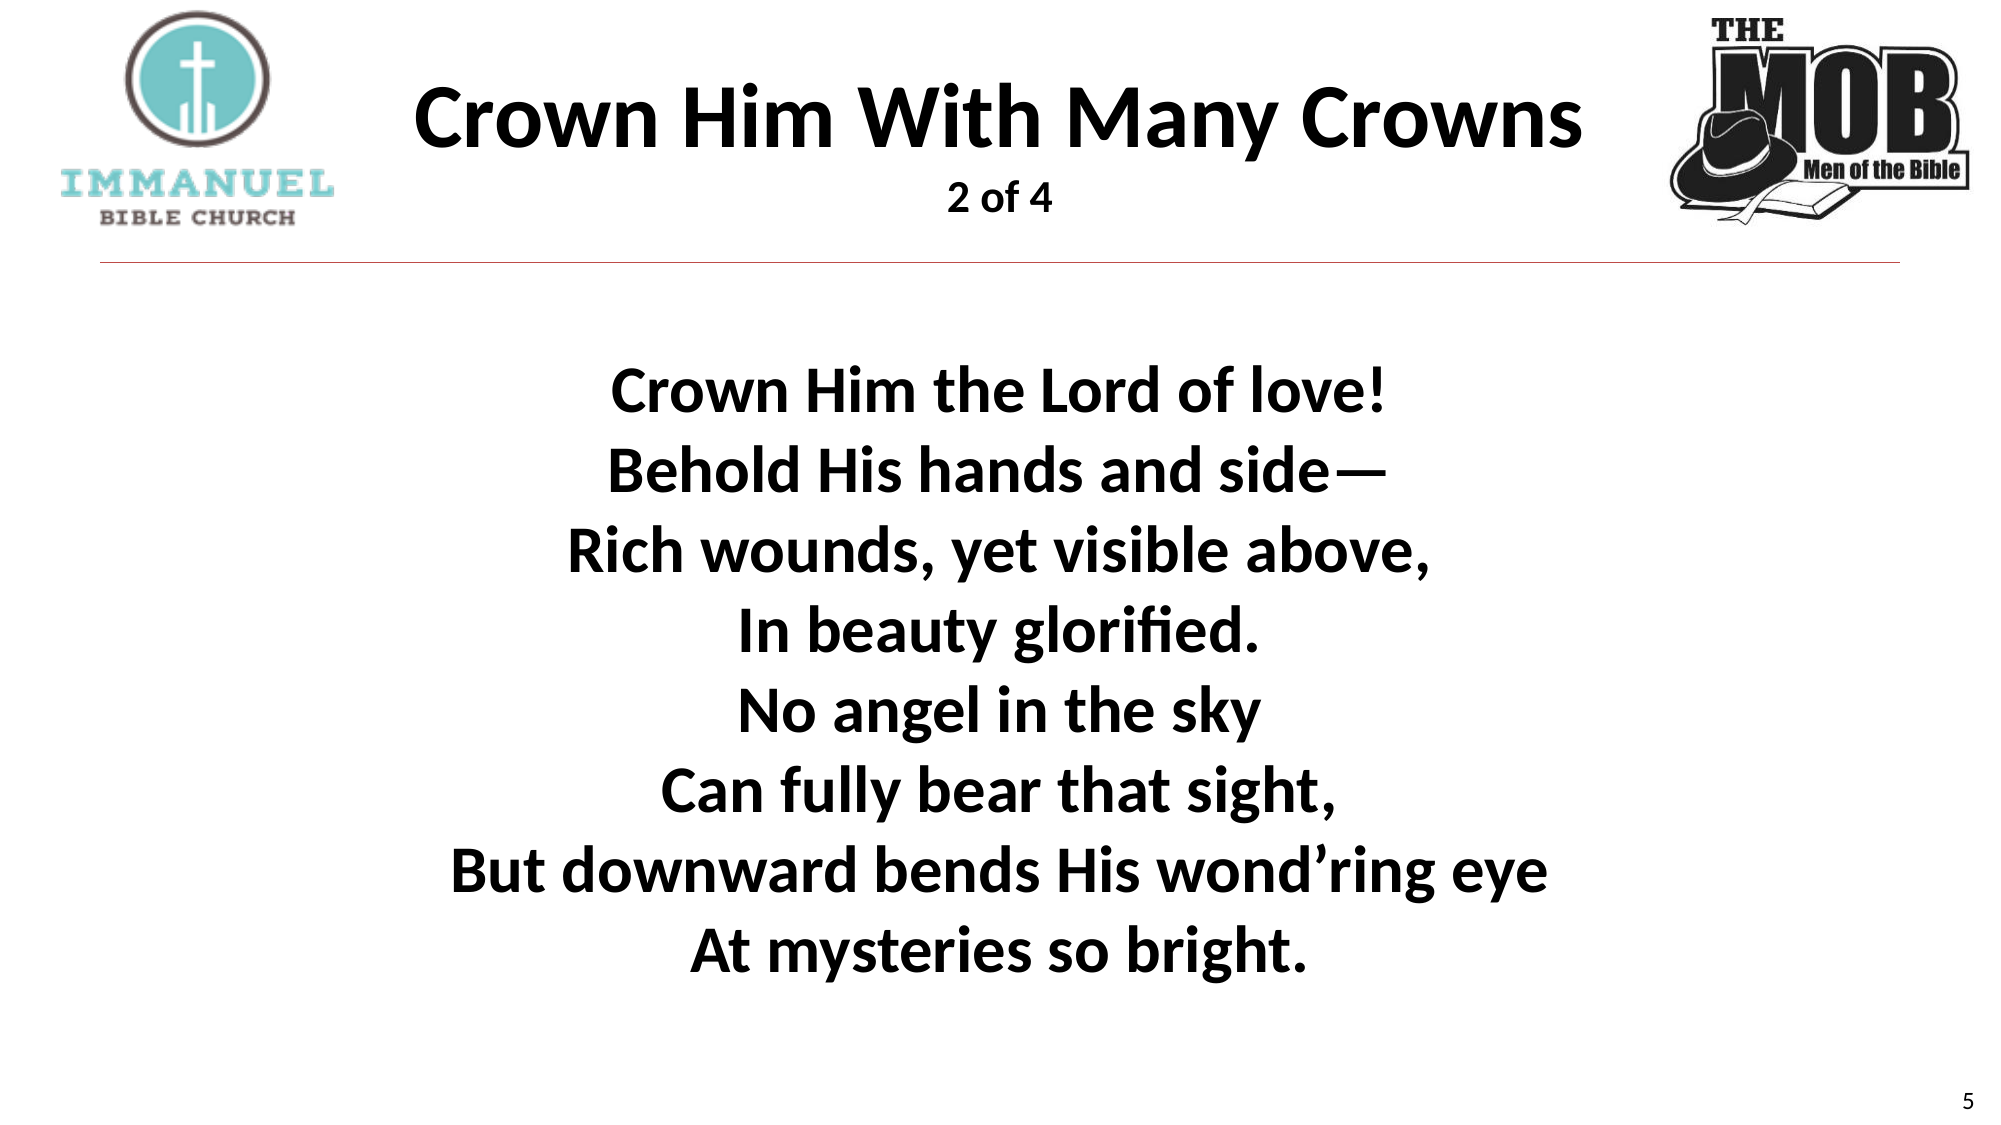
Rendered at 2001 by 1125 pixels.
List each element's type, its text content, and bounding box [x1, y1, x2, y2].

picture [1662, 18, 1975, 228]
title Crown Him With Many Crowns 2 of 4 [99, 45, 1900, 233]
picture [58, 0, 338, 250]
list Crown Him the Lord of love! Behold His hands and side— Rich wounds, yet visible above, In beauty glorified. No angel in the sky Can fully bear that sight, But downward bends His wond’ring eye At mysteries so bright. [99, 338, 1900, 1082]
slide_number 5 [1839, 1069, 1990, 1125]
